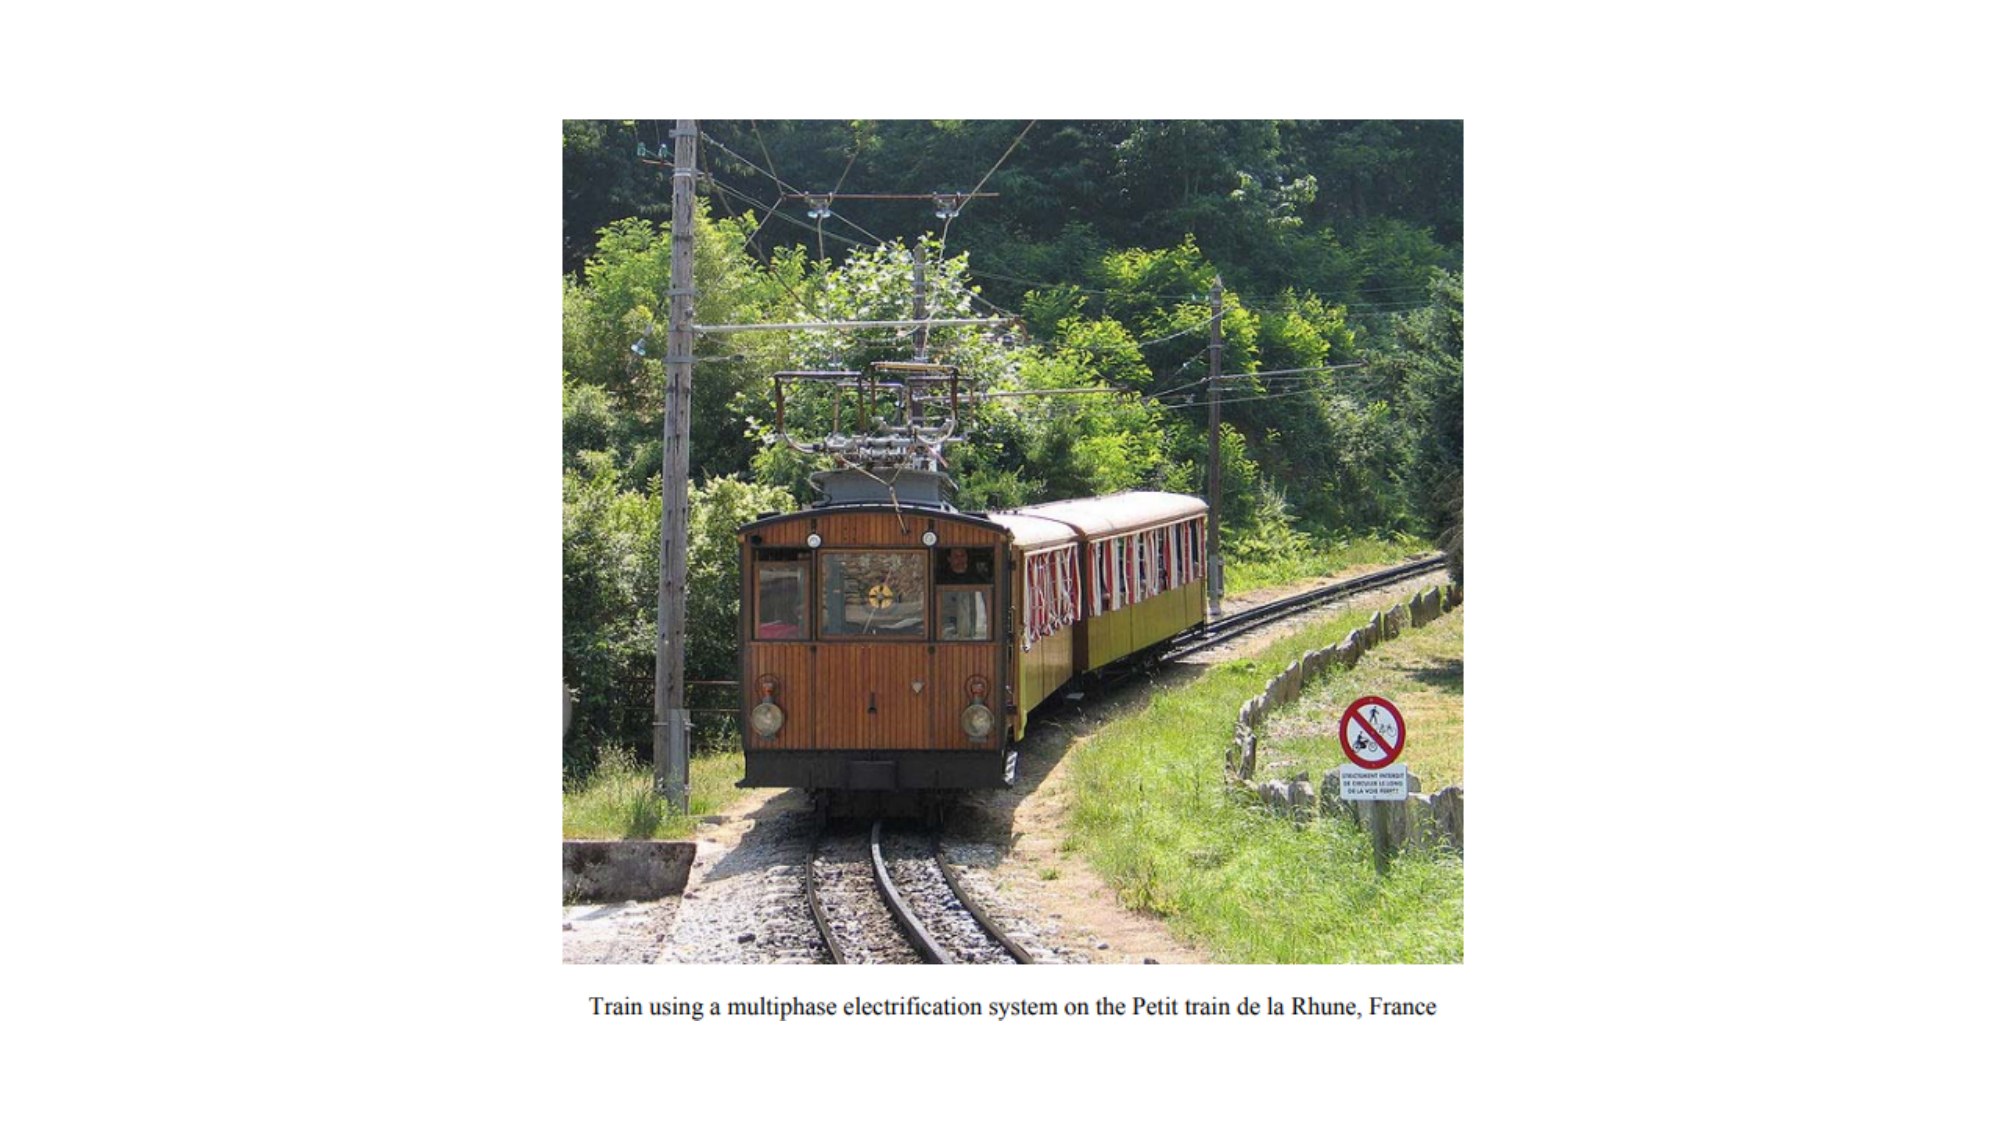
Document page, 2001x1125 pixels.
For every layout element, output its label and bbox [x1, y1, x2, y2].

picture [508, 104, 1492, 1021]
